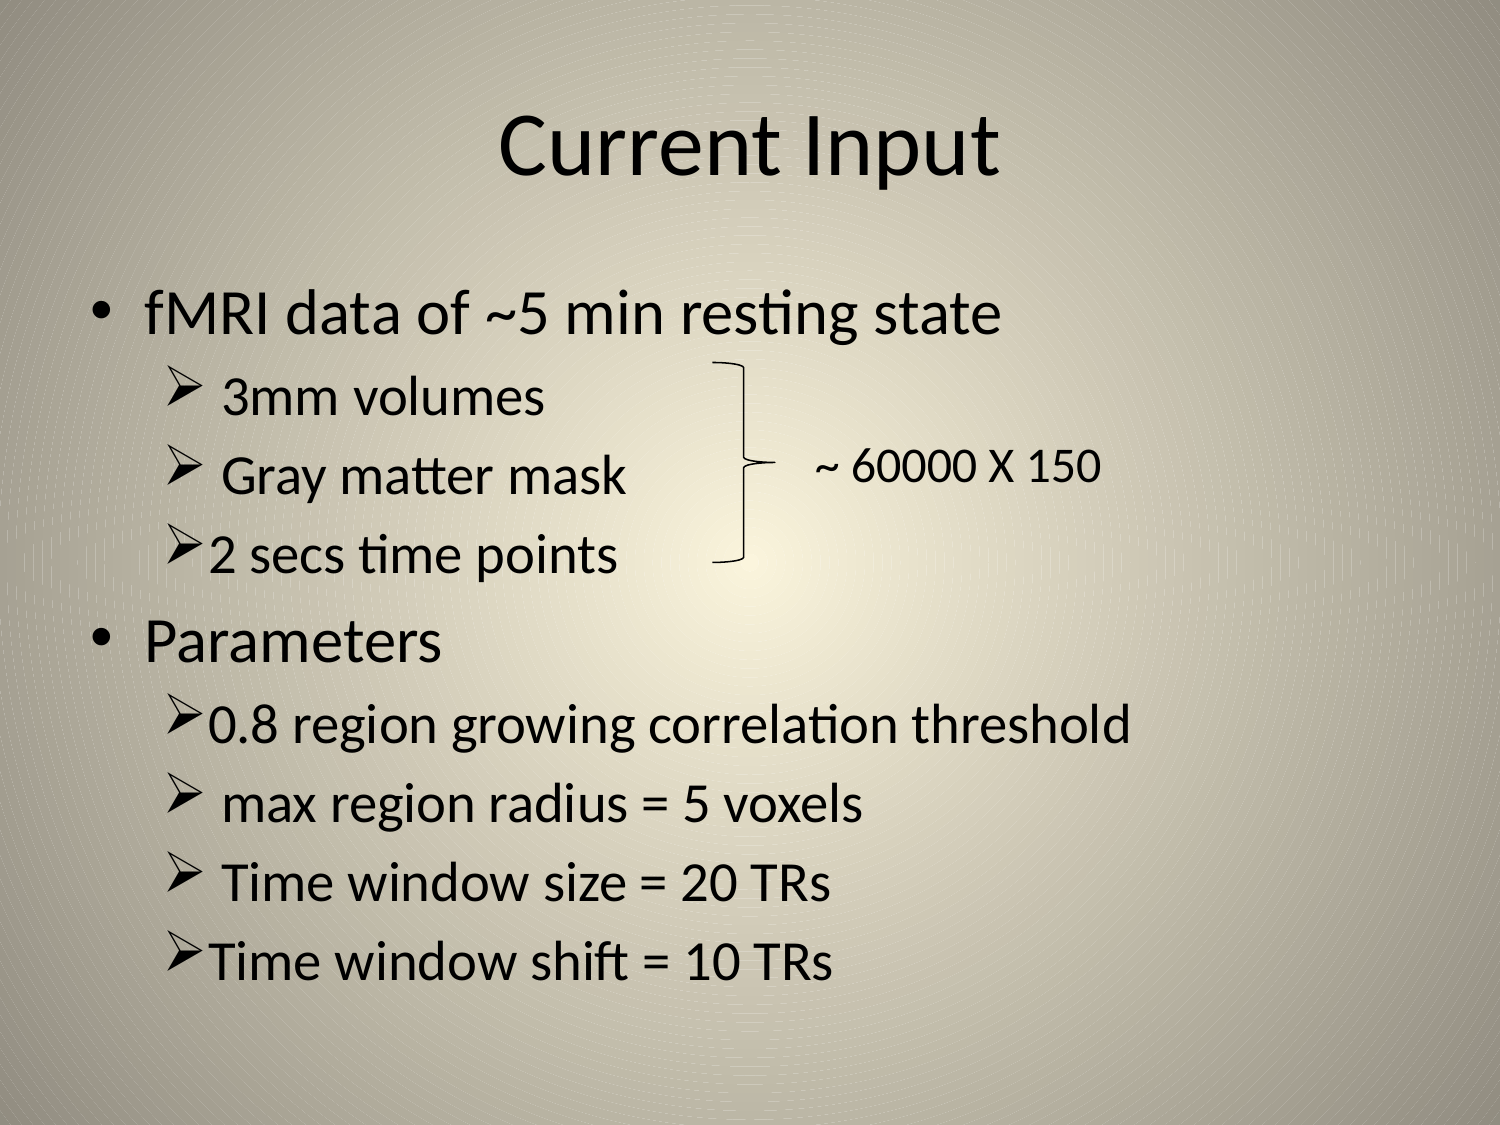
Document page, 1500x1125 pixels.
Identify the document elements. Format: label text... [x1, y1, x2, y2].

text_box [712, 361, 776, 564]
list fMRI data of ~5 min resting state 3mm volumes Gray matter mask 2 secs time points Parameters 0.8 region growing correlation threshold max region radius = 5 voxels Time window size = 20 TRs Time window shift = 10 TRs [75, 262, 1425, 1005]
text_box ~ 60000 X 150 [799, 424, 1175, 500]
title Current Input [75, 45, 1425, 233]
